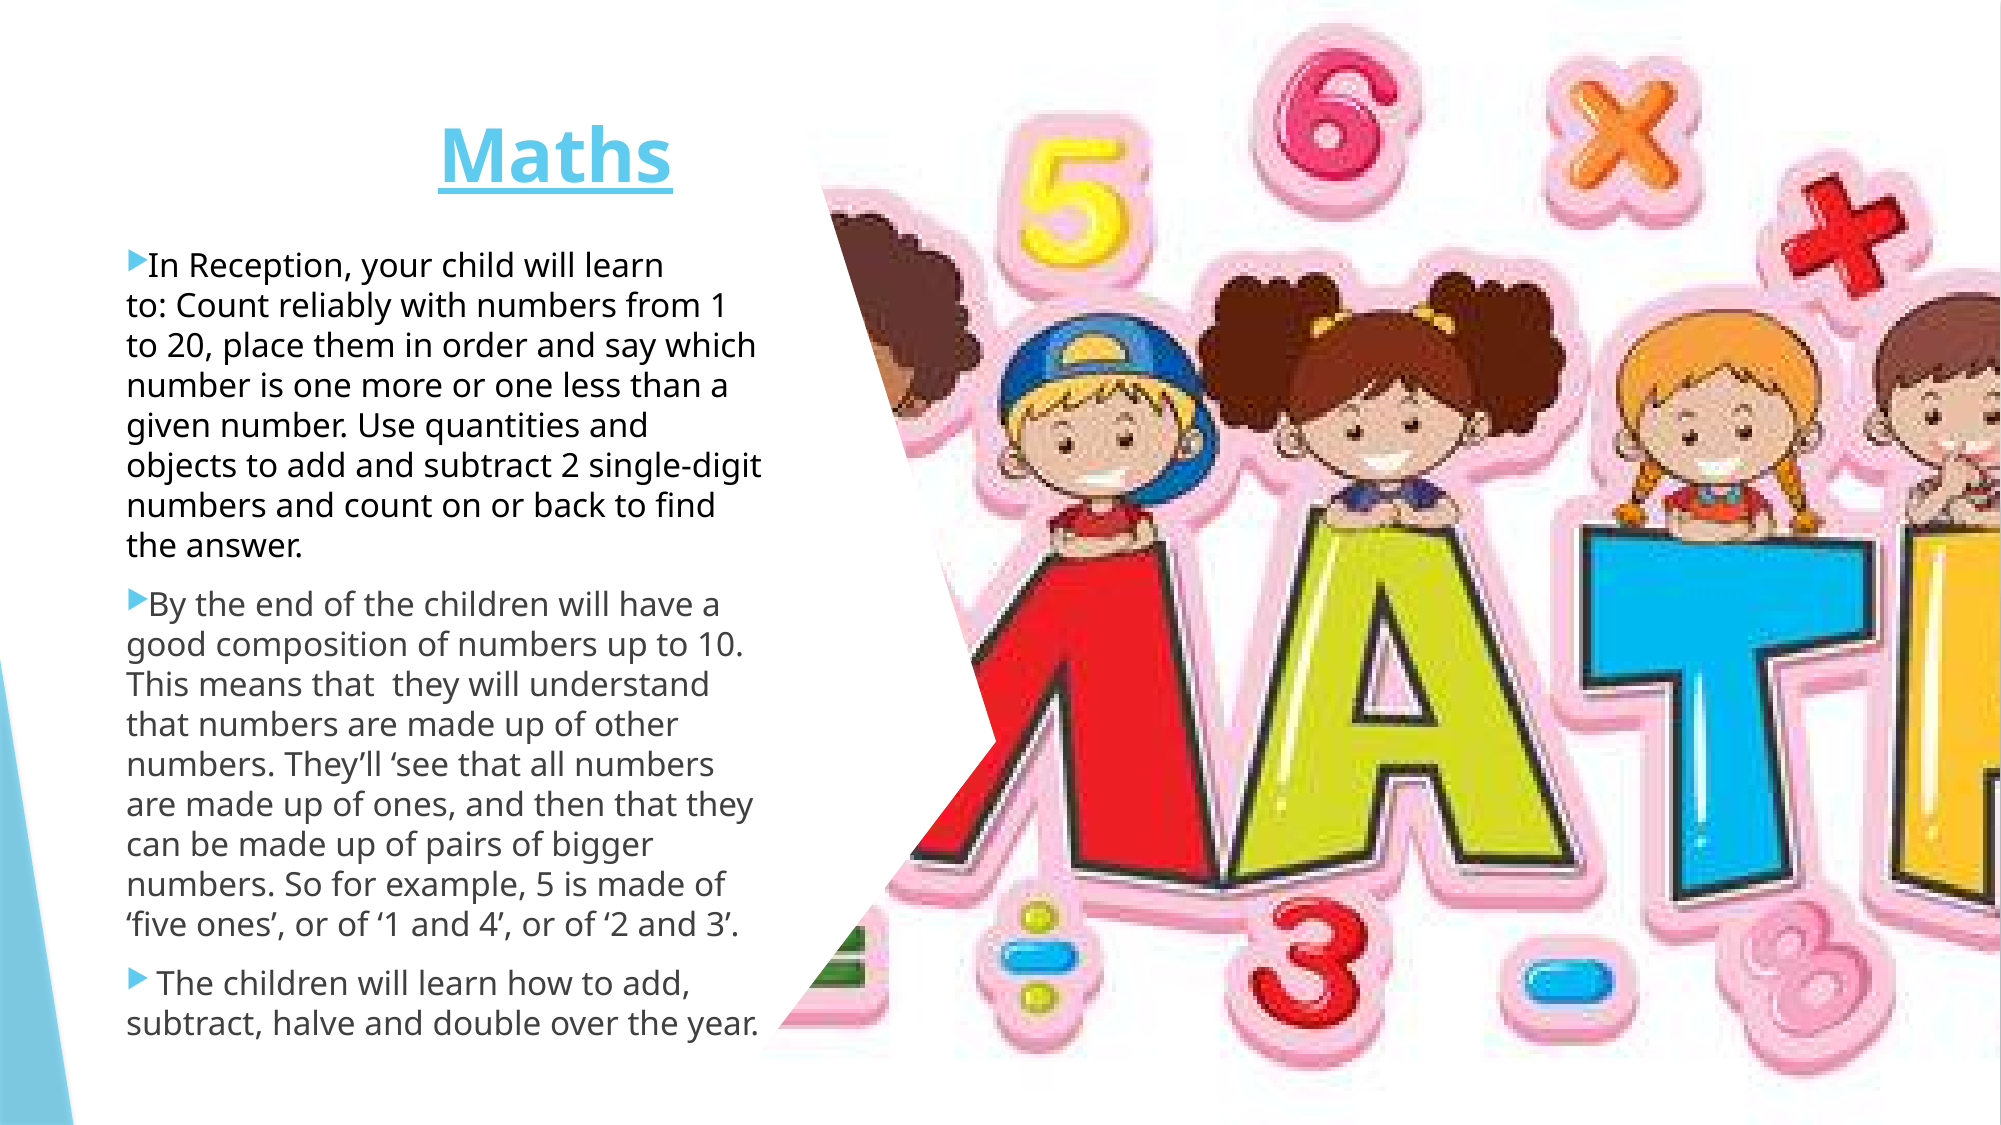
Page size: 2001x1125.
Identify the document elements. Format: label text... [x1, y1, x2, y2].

text_box In Reception, your child will learn to: Count reliably with numbers from 1 to 20, place them in order and say which number is one more or one less than a given number. Use quantities and objects to add and subtract 2 single-digit numbers and count on or back to find the answer. By the end of the children will have a good composition of numbers up to 10. This means that they will understand that numbers are made up of other numbers. They’ll ‘see that all numbers are made up of ones, and then that they can be made up of pairs of bigger numbers. So for example, 5 is made of ‘five ones’, or of ‘1 and 4’, or of ‘2 and 3’. The children will learn how to add, subtract, halve and double over the year. [111, 236, 695, 1062]
picture [699, 0, 2000, 1125]
title Maths [111, 99, 695, 236]
